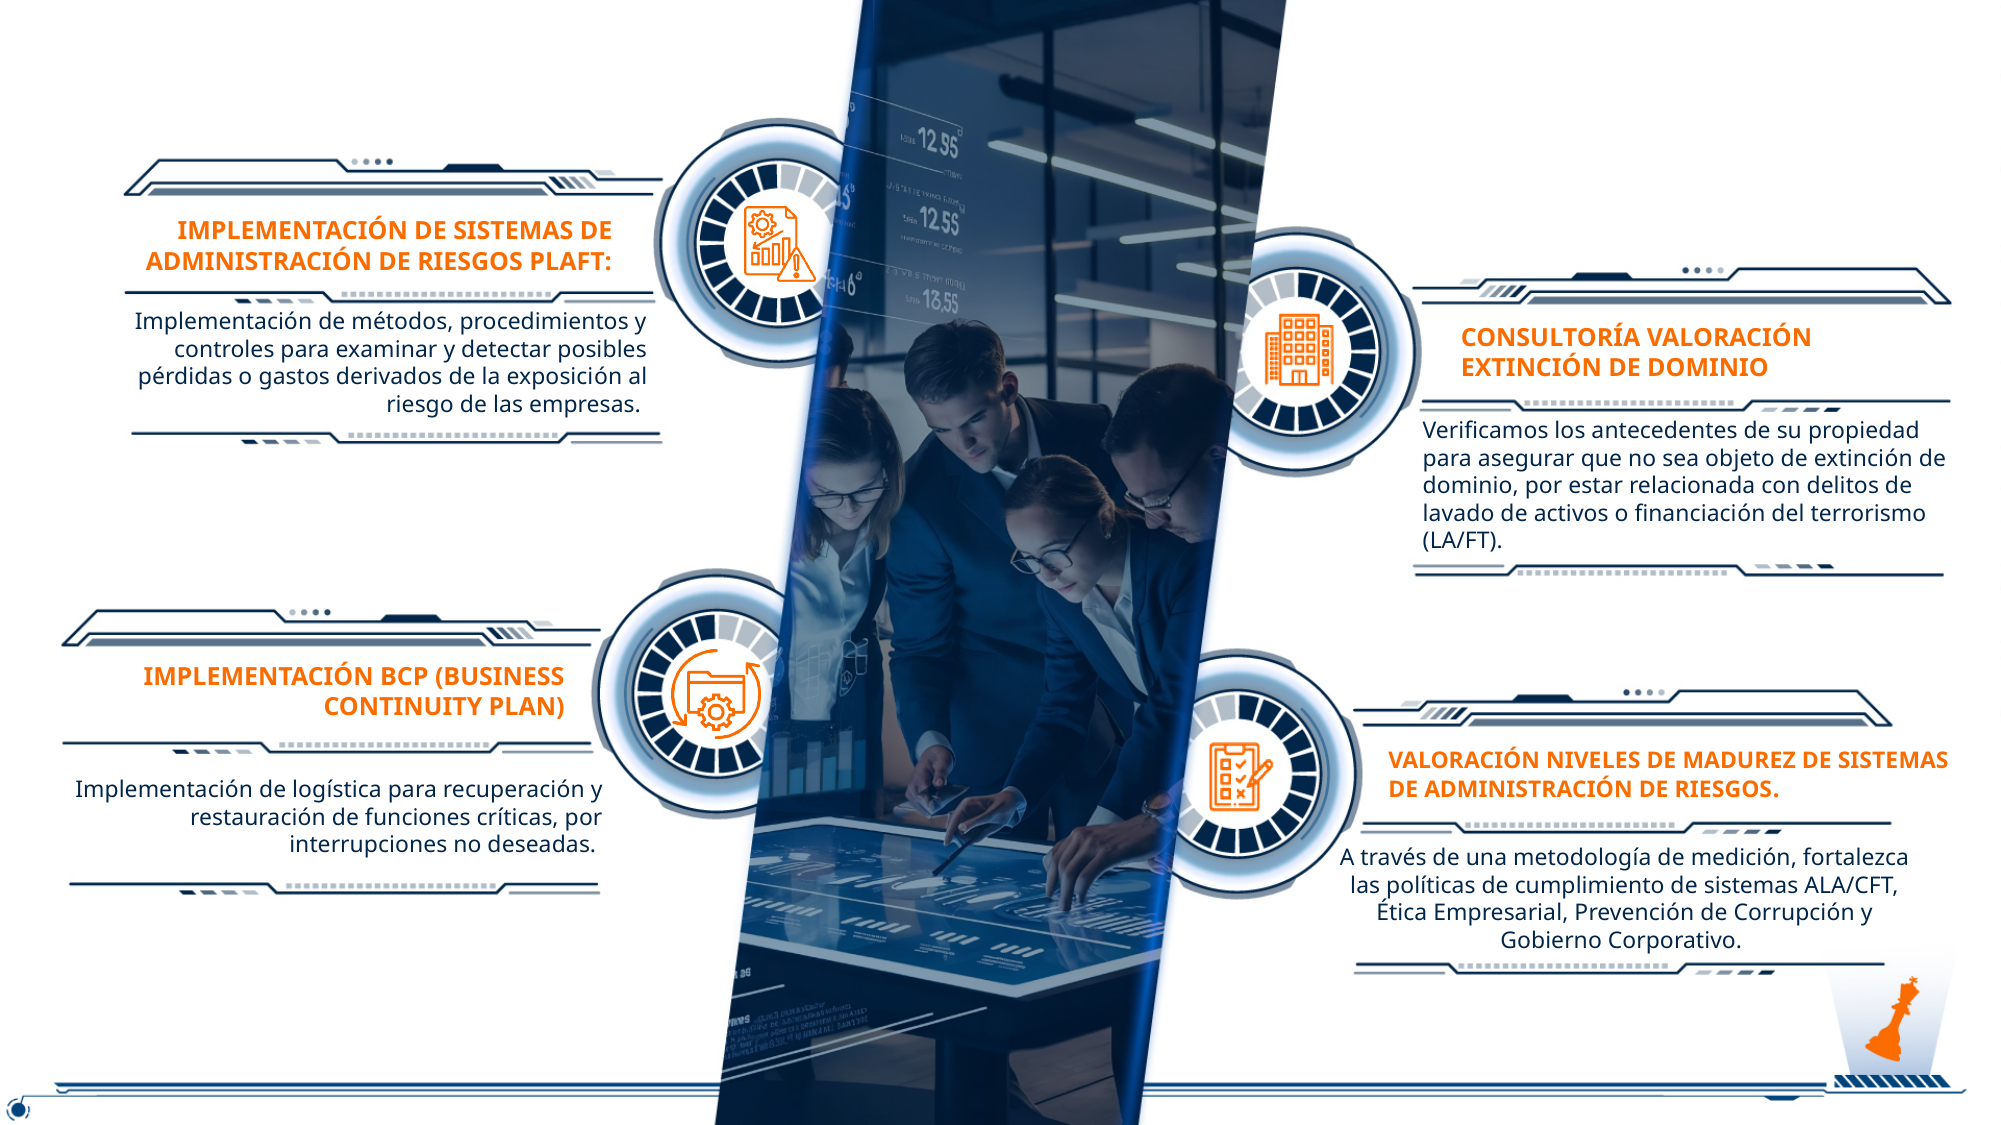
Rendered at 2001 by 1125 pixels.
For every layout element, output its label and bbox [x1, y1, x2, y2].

picture [744, 206, 816, 282]
picture [1205, 738, 1275, 813]
picture [1262, 310, 1334, 387]
picture [671, 649, 761, 739]
list [0, 0, 2000, 1125]
